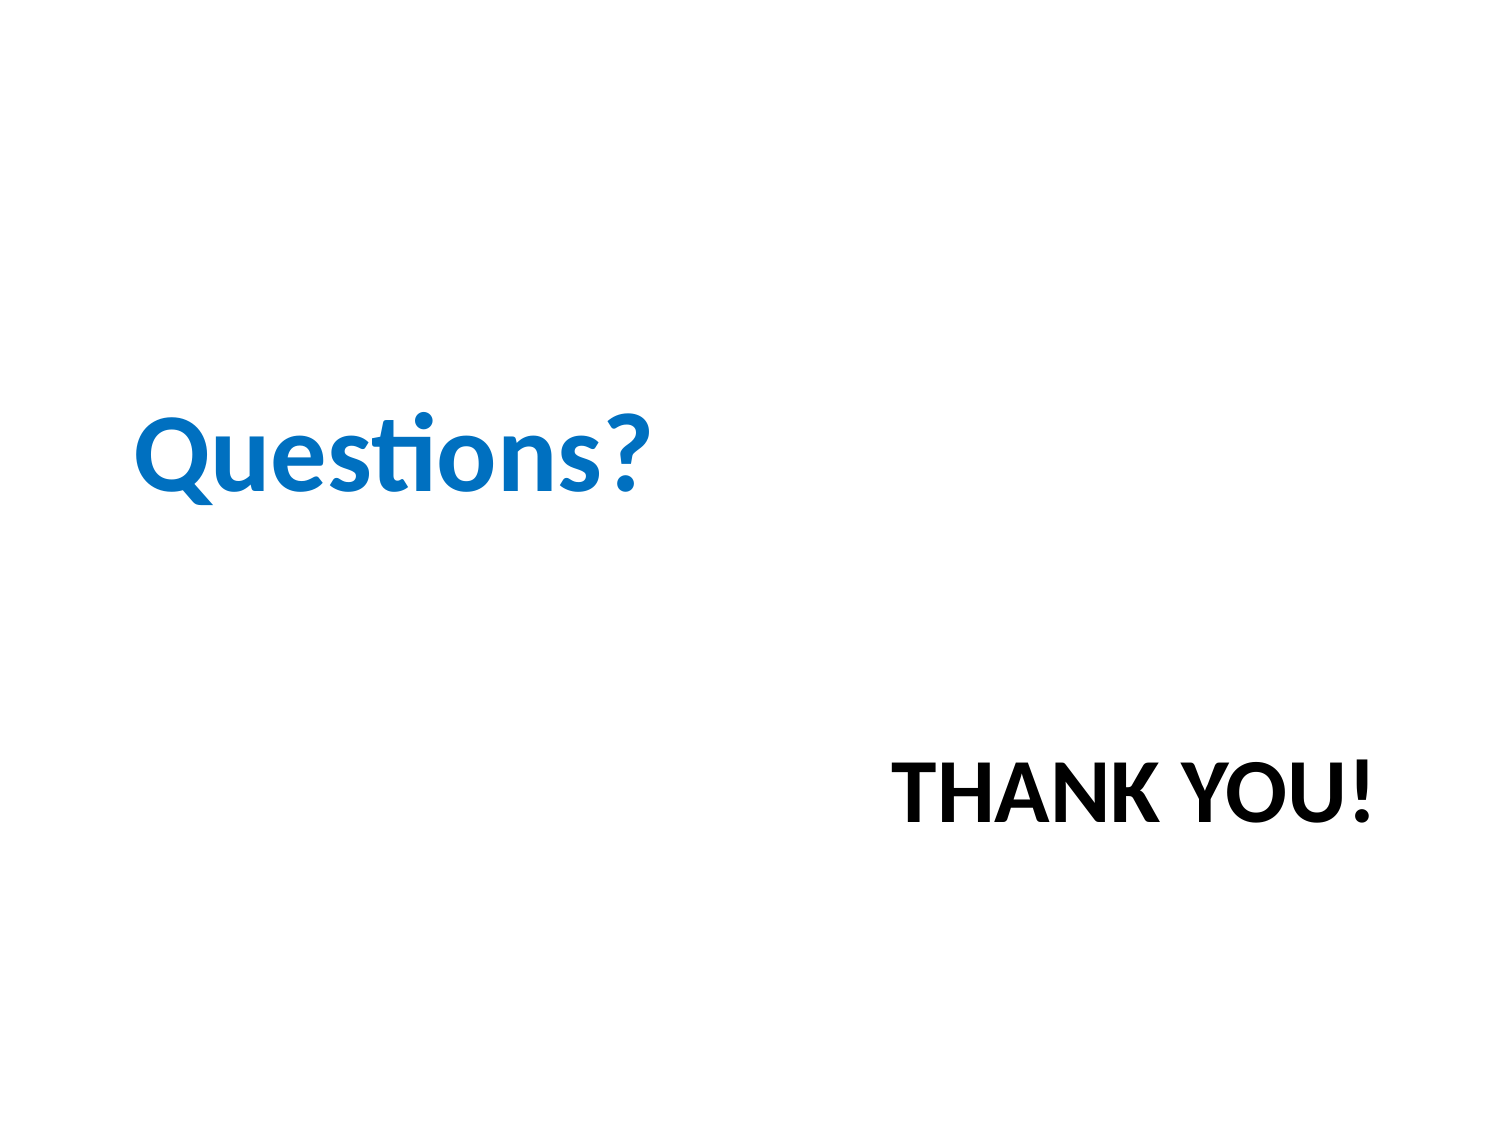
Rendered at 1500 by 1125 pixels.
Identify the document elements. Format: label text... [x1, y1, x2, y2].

title Thank you! [118, 722, 1394, 947]
list Questions? [118, 275, 1394, 522]
